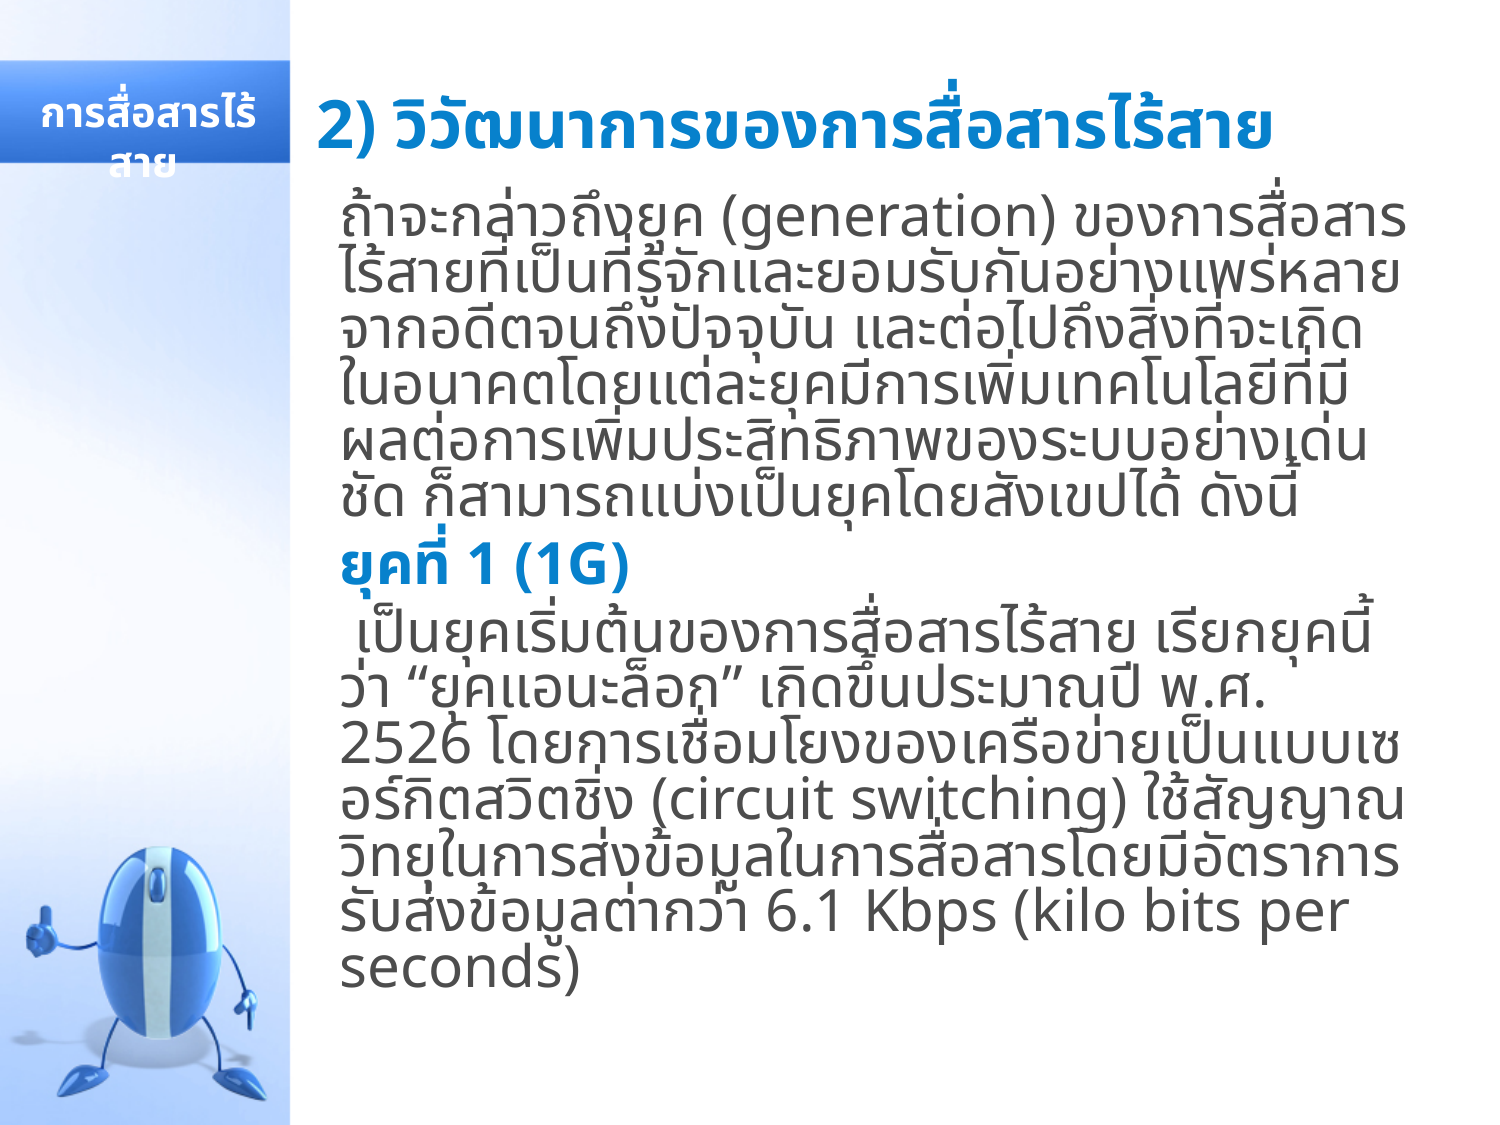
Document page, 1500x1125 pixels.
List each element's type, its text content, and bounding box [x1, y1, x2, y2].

title 2) วิวัฒนาการของการสื่อสารไร้สาย [301, 62, 1439, 181]
picture [0, 0, 1500, 1125]
text_box การสื่อสารไร้สาย [0, 78, 289, 193]
list ถ้าจะกล่าวถึงยุค (generation) ของการสื่อสารไร้สายที่เป็นที่รู้จักและยอมรับกันอย่างแพร่หลายจากอดีตจนถึงปัจจุบัน และต่อไปถึงสิ่งที่จะเกิดในอนาคตโดยแต่ละยุคมีการเพิ่มเทคโนโลยีที่มีผลต่อการเพิ่มประสิทธิภาพของระบบอย่างเด่นชัด ก็สามารถแบ่งเป็นยุคโดยสังเขปได้ ดังนี้ ยุคที่ 1 (1G) เป็นยุคเริ่มต้นของการสื่อสารไร้สาย เรียกยุคนี้ว่า “ยุคแอนะล็อก” เกิดขึ้นประมาณปี พ.ศ. 2526 โดยการเชื่อมโยงของเครือข่ายเป็นแบบเซอร์กิตสวิตชิ่ง (circuit switching) ใช้สัญญาณวิทยุในการส่งข้อมูลในการสื่อสารโดยมีอัตราการรับส่งข้อมูลต่ากว่า 6.1 Kbps (kilo bits per seconds) [324, 184, 1425, 967]
